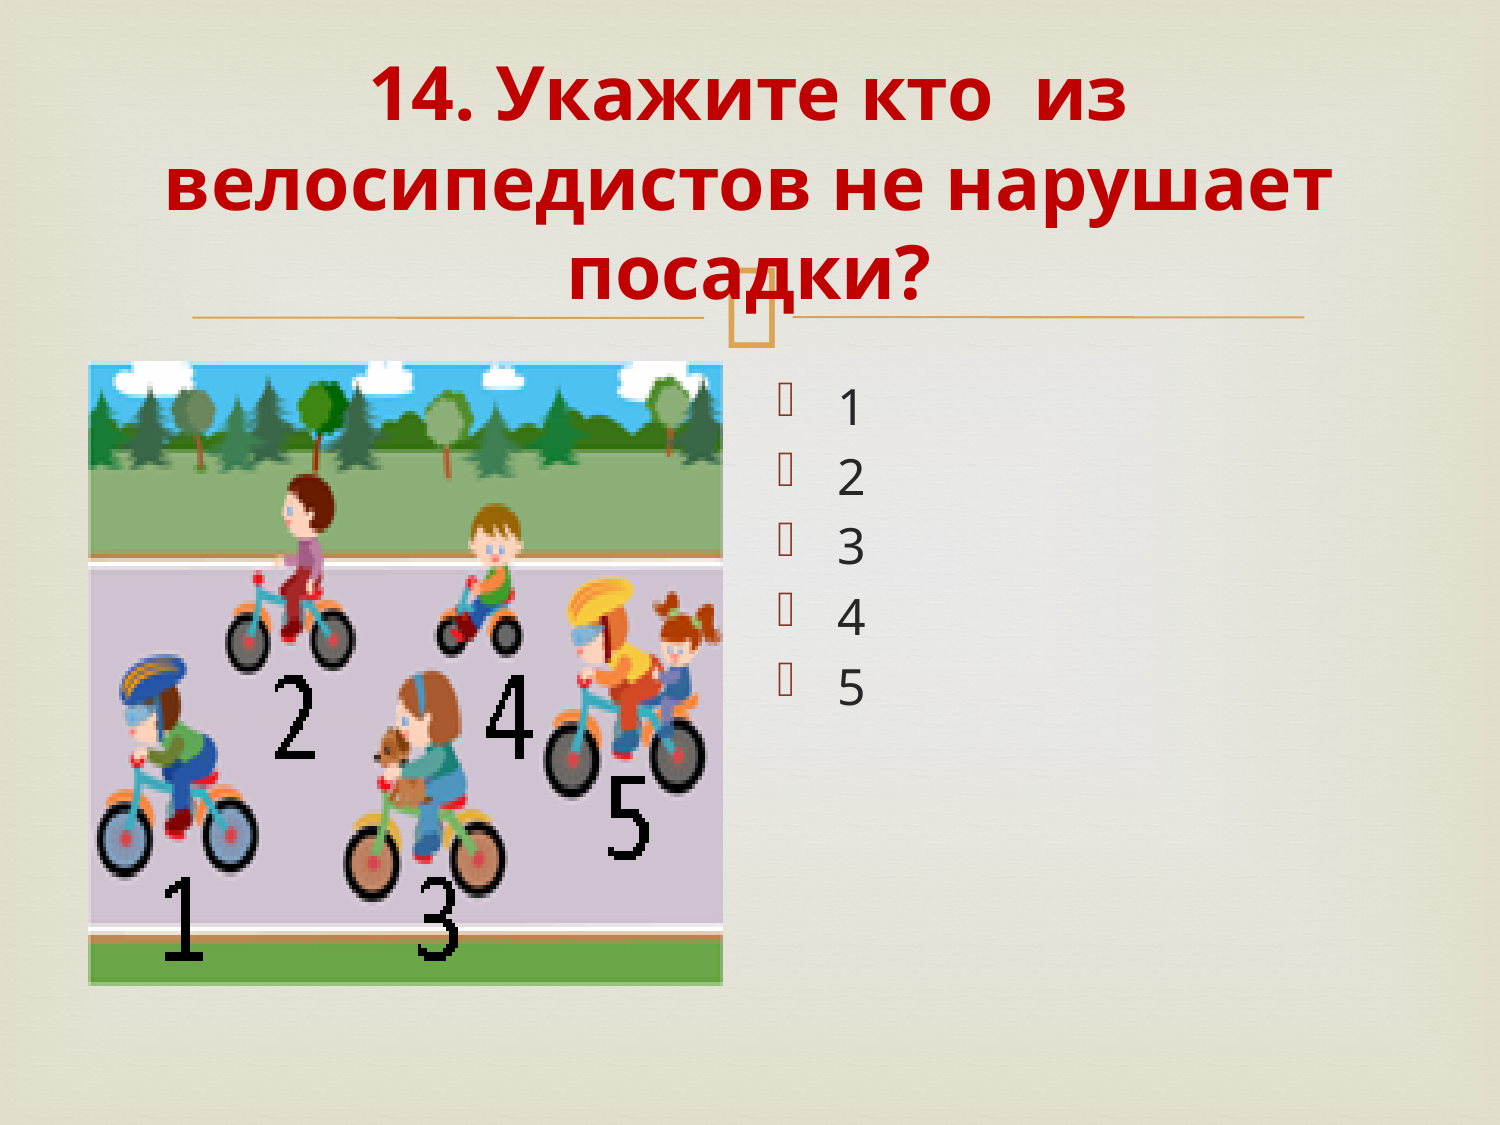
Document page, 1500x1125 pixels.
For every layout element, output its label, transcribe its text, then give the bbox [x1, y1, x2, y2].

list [87, 361, 727, 1024]
title 14. Укажите кто из велосипедистов не нарушает посадки? [112, 93, 1386, 267]
list 1 2 3 4 5 [761, 367, 1386, 1004]
